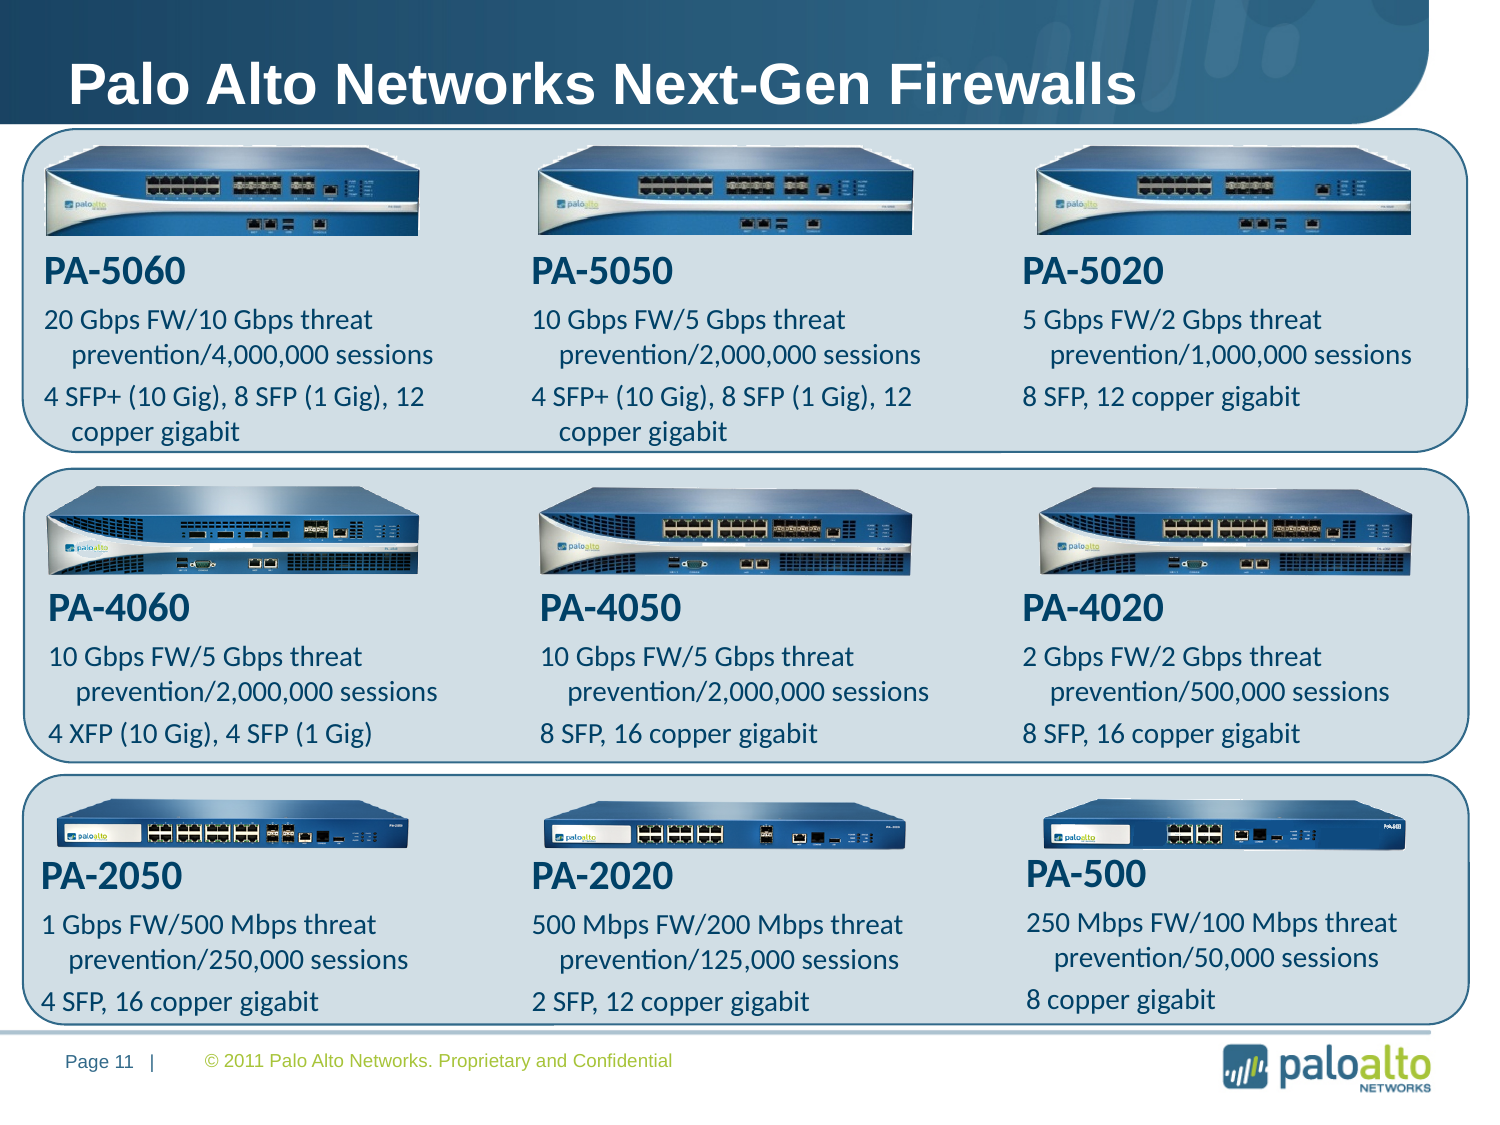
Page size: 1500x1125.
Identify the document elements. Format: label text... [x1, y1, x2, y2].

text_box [43, 144, 420, 236]
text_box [1035, 145, 1411, 236]
footer © 2011 Palo Alto Networks. Proprietary and Confidential [190, 1041, 1139, 1117]
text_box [1034, 794, 1410, 855]
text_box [537, 145, 914, 236]
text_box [44, 483, 421, 576]
text_box [23, 468, 1469, 763]
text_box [1037, 485, 1413, 577]
text_box PA-2020 500 Mbps FW/200 Mbps threat prevention/125,000 sessions 2 SFP, 12 copper gigabit [516, 840, 998, 1025]
text_box PA-500 250 Mbps FW/100 Mbps threat prevention/50,000 sessions 8 copper gigabit [1011, 838, 1467, 1023]
text_box [22, 774, 1469, 1025]
text_box PA-5020 5 Gbps FW/2 Gbps threat prevention/1,000,000 sessions 8 SFP, 12 copper gigabit [1007, 235, 1465, 420]
text_box PA-4050 10 Gbps FW/5 Gbps threat prevention/2,000,000 sessions 8 SFP, 16 copper gigabit [525, 572, 983, 758]
title Palo Alto Networks Next-Gen Firewalls [52, 24, 1428, 126]
text_box PA-5060 20 Gbps FW/10 Gbps threat prevention/4,000,000 sessions 4 SFP+ (10 Gig), 8 SFP (1 Gig), 12 copper gigabit [29, 235, 502, 455]
text_box PA-4020 2 Gbps FW/2 Gbps threat prevention/500,000 sessions 8 SFP, 16 copper gigabit [1007, 572, 1465, 758]
text_box PA-4060 10 Gbps FW/5 Gbps threat prevention/2,000,000 sessions 4 XFP (10 Gig), 4 SFP (1 Gig) [33, 572, 491, 758]
text_box PA-5050 10 Gbps FW/5 Gbps threat prevention/2,000,000 sessions 4 SFP+ (10 Gig), 8 SFP (1 Gig), 12 copper gigabit [516, 235, 986, 455]
picture [0, 0, 1500, 1125]
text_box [536, 485, 913, 577]
slide_number Page 11 | [49, 1041, 190, 1118]
text_box PA-2050 1 Gbps FW/500 Mbps threat prevention/250,000 sessions 4 SFP, 16 copper gigabit [26, 840, 509, 1025]
text_box [22, 129, 1468, 452]
